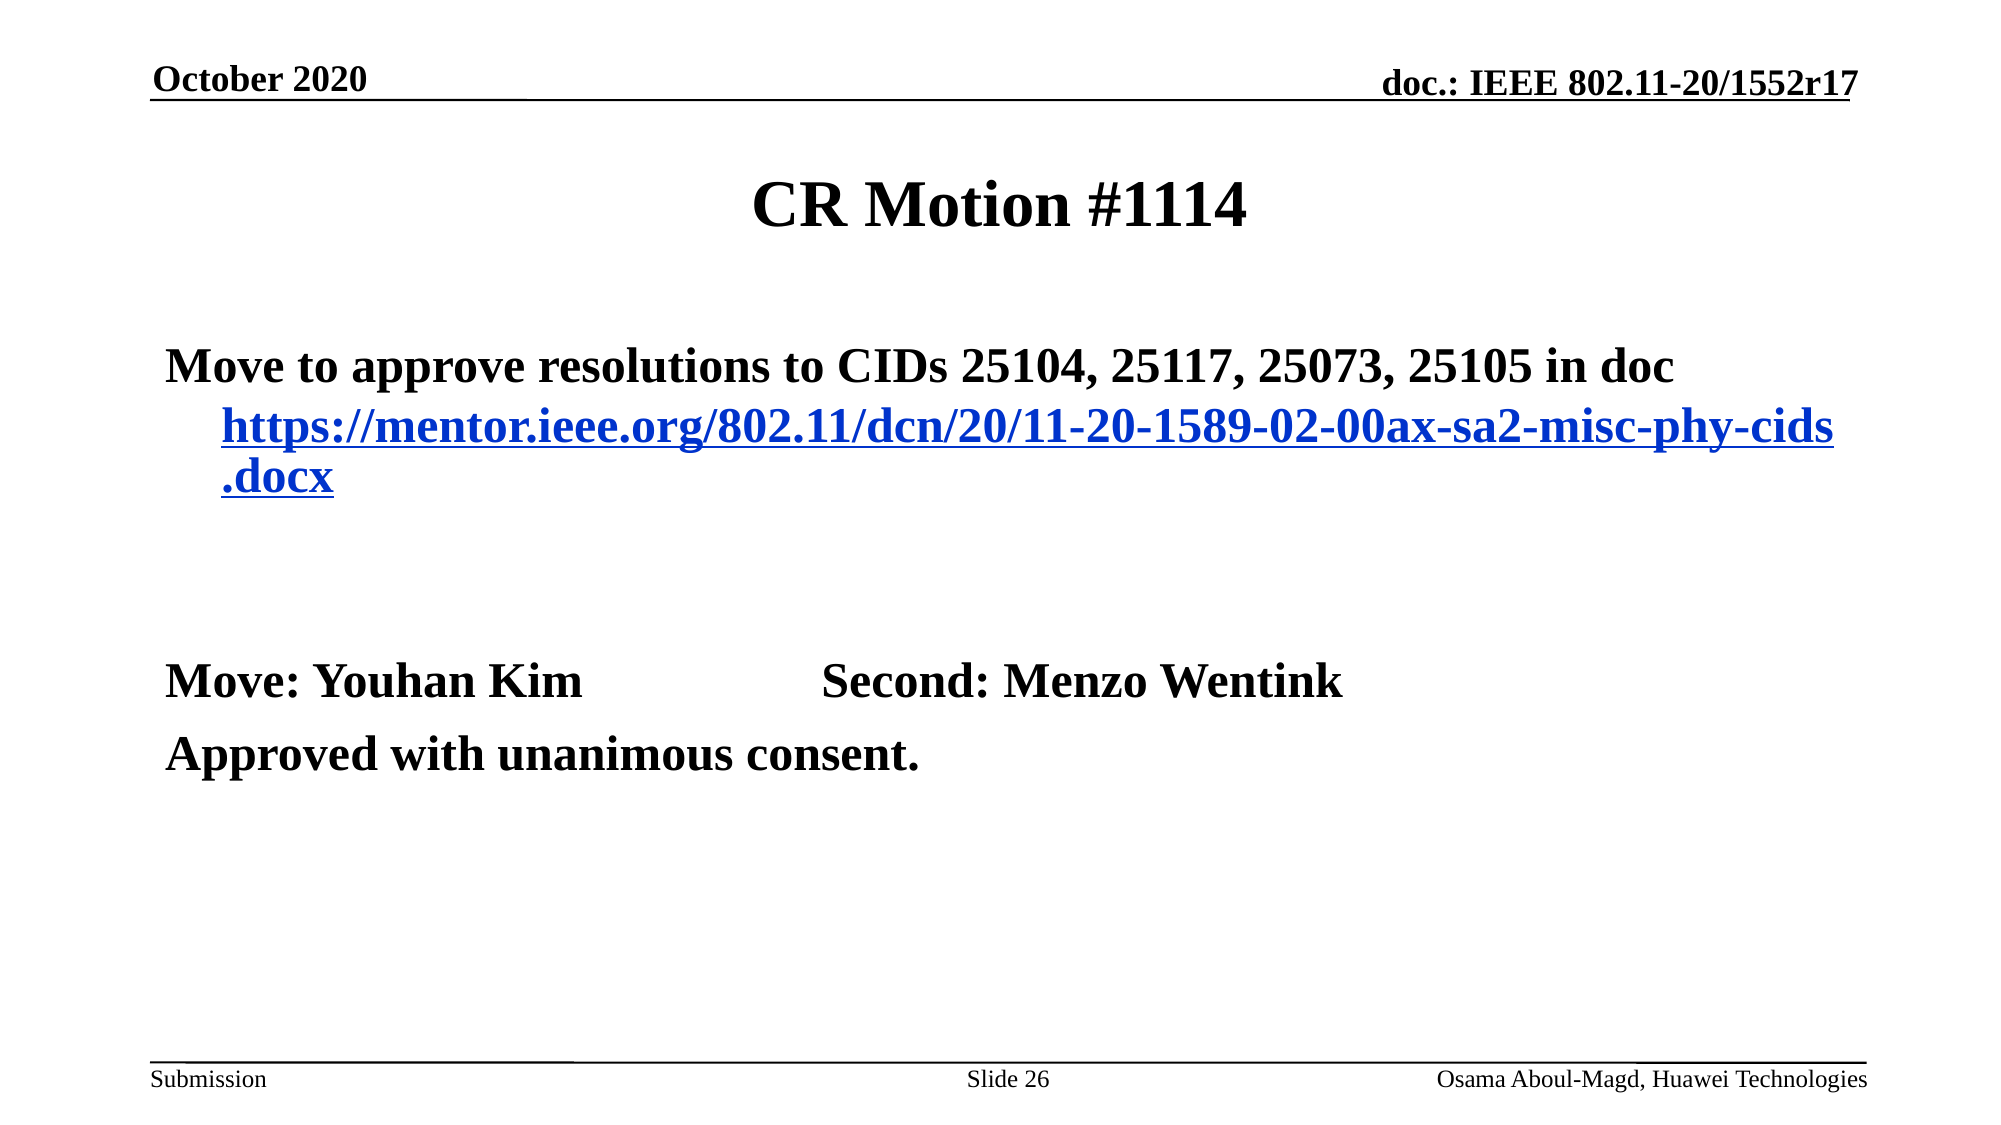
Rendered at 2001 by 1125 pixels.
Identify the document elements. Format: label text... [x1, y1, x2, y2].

footer Osama Aboul-Magd, Huawei Technologies [1171, 1061, 1869, 1093]
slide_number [152, 54, 563, 100]
slide_number Slide 26 [950, 1061, 1067, 1123]
title CR Motion #1114 [149, 112, 1850, 288]
list Move to approve resolutions to CIDs 25104, 25117, 25073, 25105 in doc https://mentor.ieee.org/802.11/dcn/20/11-20-1589-02-00ax-sa2-misc-phy-cids.docx Move: Youhan Kim Second: Menzo Wentink Approved with unanimous consent. [149, 324, 1850, 1000]
